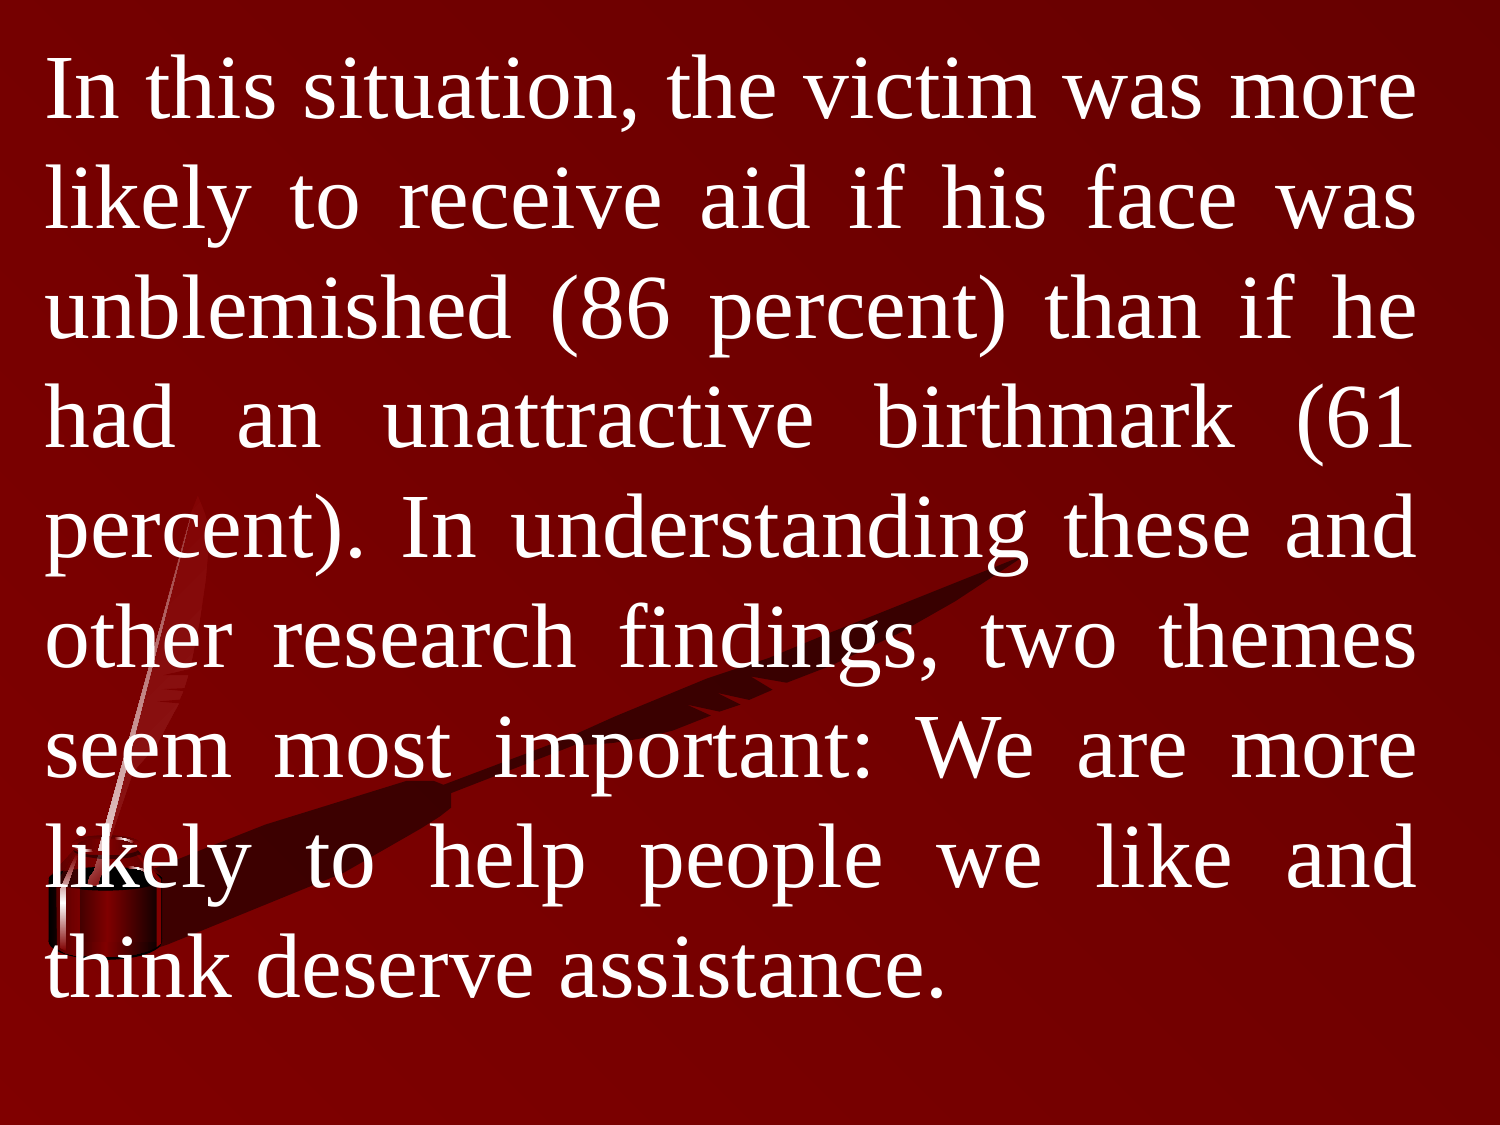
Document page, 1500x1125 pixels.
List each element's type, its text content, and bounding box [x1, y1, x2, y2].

text_box In this situation, the victim was more likely to receive aid if his face was unblemished (86 percent) than if he had an unattractive birthmark (61 percent). In understanding these and other research findings, two themes seem most important: We are more likely to help people we like and think deserve assistance. [29, 19, 1436, 1024]
